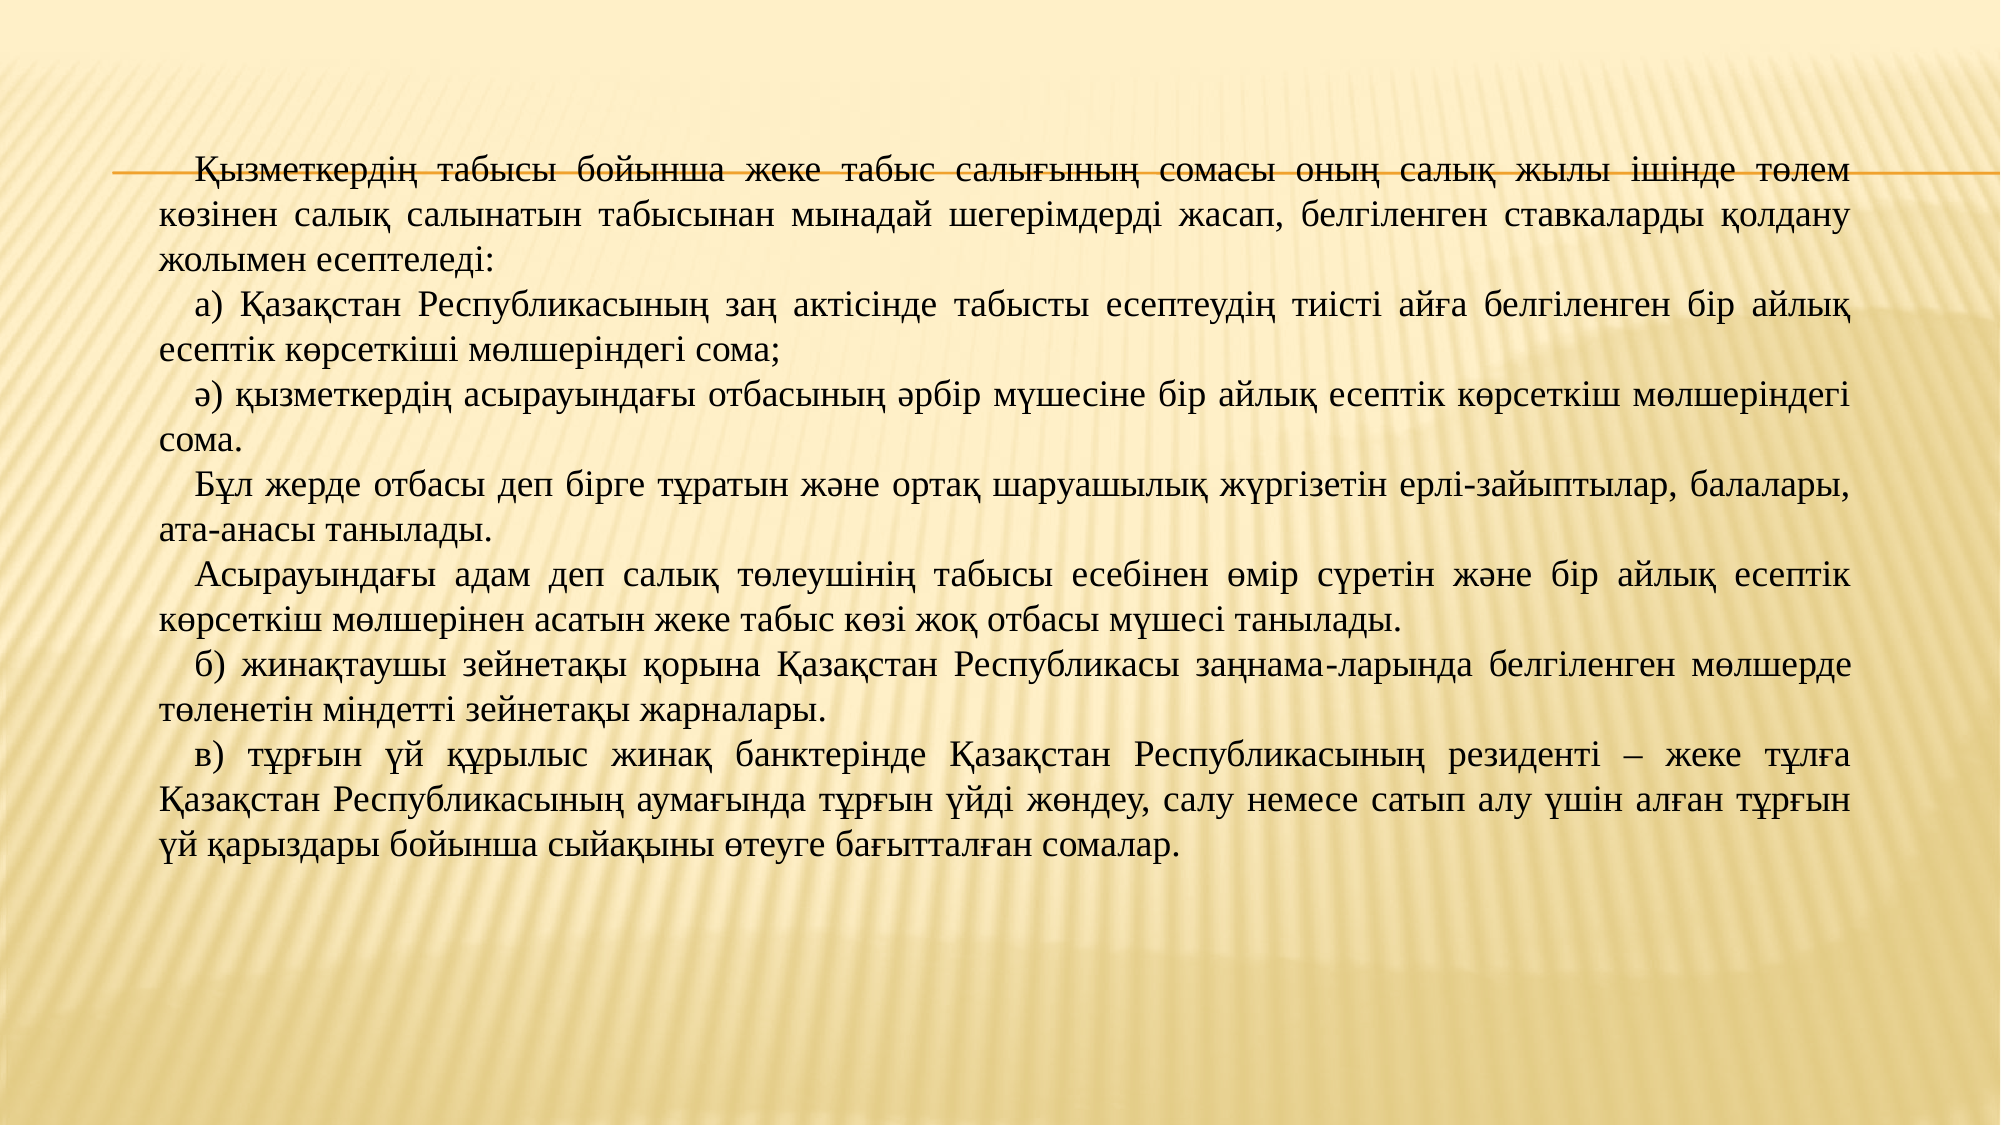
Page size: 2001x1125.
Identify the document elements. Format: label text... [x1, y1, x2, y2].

text_box Қызметкердің табысы бойынша жеке табыс салығының сомасы оның салық жылы ішінде төлем көзінен салық салынатын табысынан мынадай шегерімдерді жасап, белгіленген ставкаларды қолдану жолымен есептеледі: а) Қазақстан Республикасының заң актісінде табысты есептеудің тиісті айға белгіленген бір айлық есептік көрсеткіші мөлшеріндегі сома; ә) қызметкердің асырауындағы отбасының әрбір мүшесіне бір айлық есептік көрсеткіш мөлшеріндегі сома. Бұл жерде отбасы деп бірге тұратын және ортақ шаруашылық жүргізетін ерлі-зайыптылар, балалары, ата-анасы танылады. Асырауындағы адам деп салық төлеушінің табысы есебінен өмір сүретін және бір айлық есептік көрсеткіш мөлшерінен асатын жеке табыс көзі жоқ отбасы мүшесі танылады. б) жинақтаушы зейнетақы қорына Қазақстан Республикасы заңнама-ларында белгіленген мөлшерде төленетін міндетті зейнетақы жарналары. в) тұрғын үй құрылыс жинақ банктерінде Қазақстан Республикасының резиденті – жеке тұлға Қазақстан Республикасының аумағында тұрғын үйді жөндеу, салу немесе сатып алу үшін алған тұрғын үй қарыздары бойынша сыйақыны өтеуге бағытталған сомалар. [144, 136, 1868, 872]
